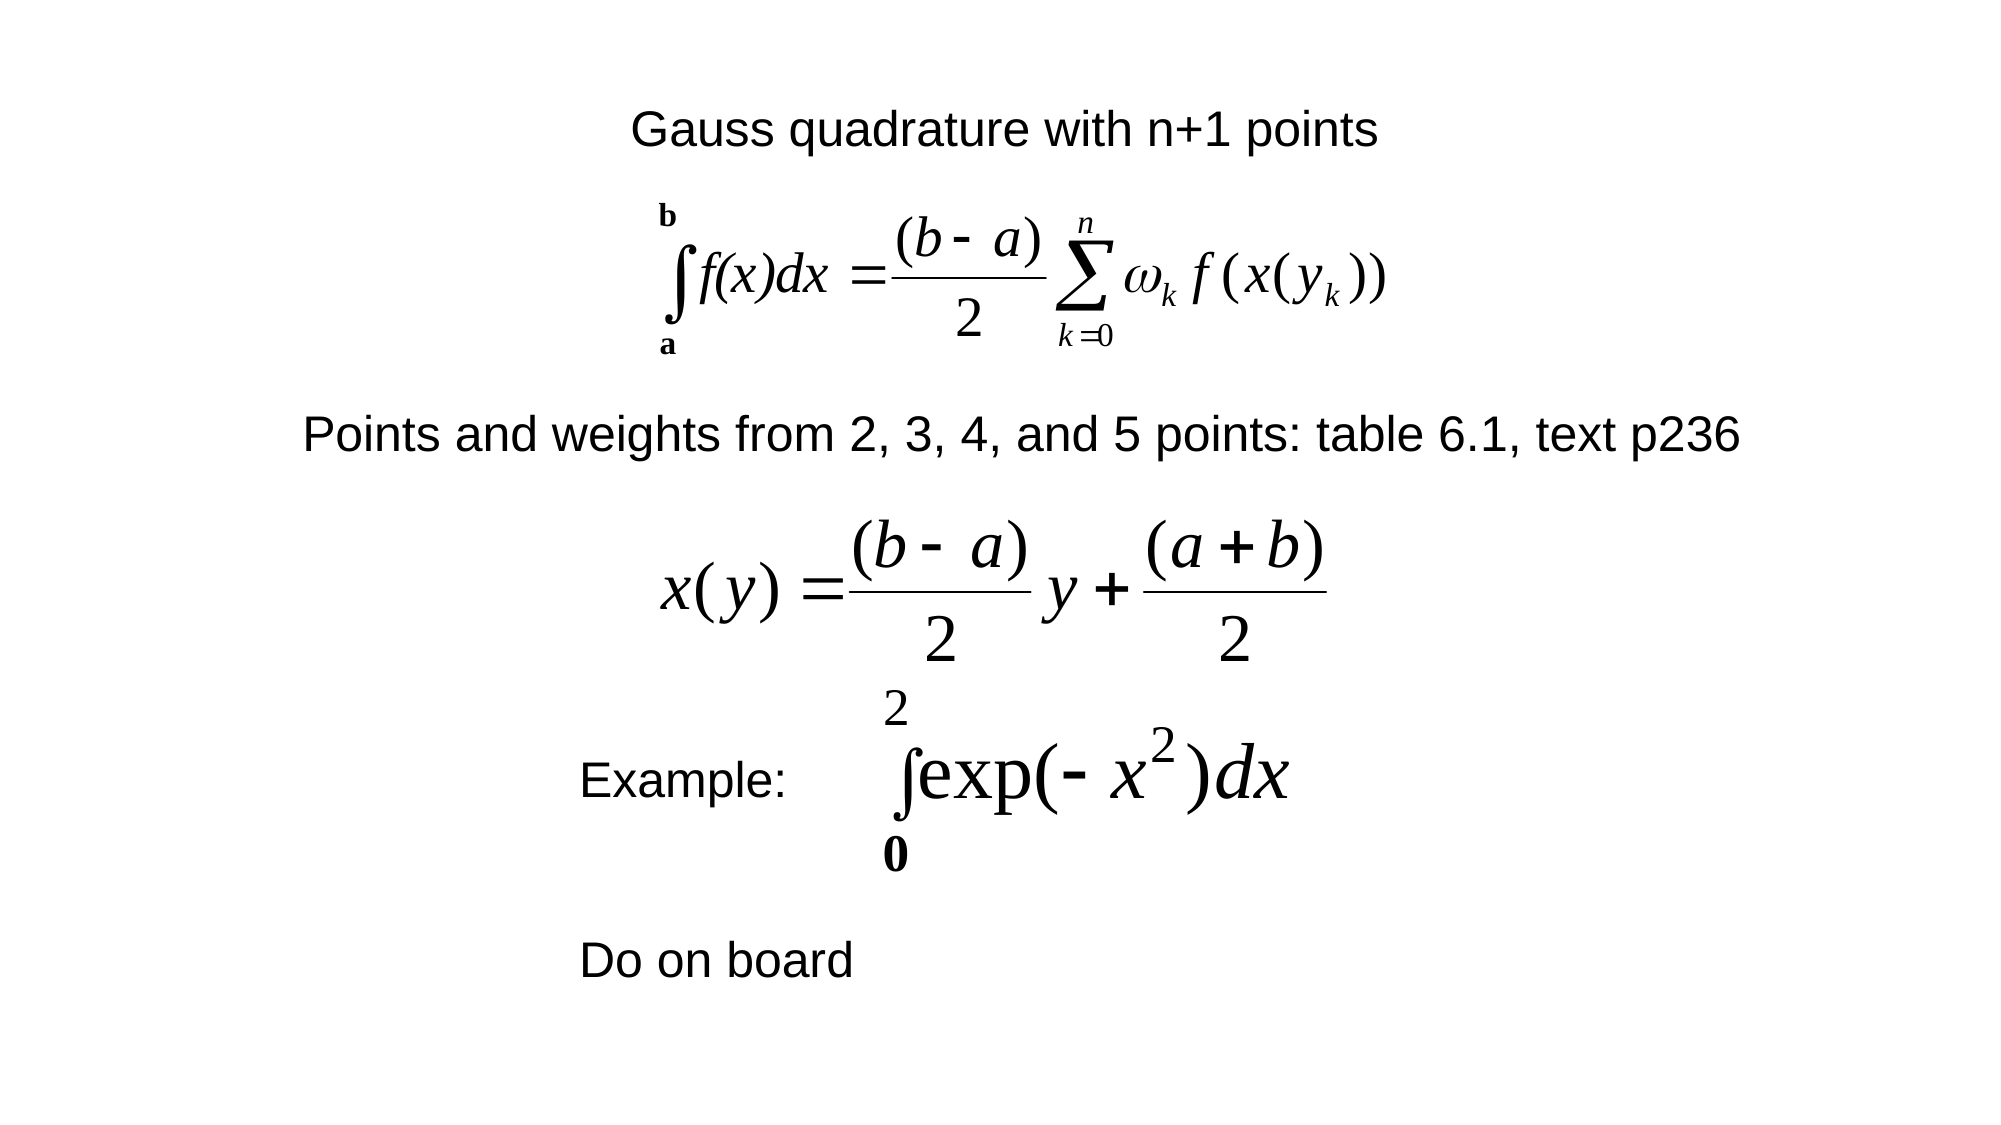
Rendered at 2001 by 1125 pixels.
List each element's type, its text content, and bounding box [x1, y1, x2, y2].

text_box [652, 506, 1336, 670]
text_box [647, 187, 1396, 369]
text_box Points and weights from 2, 3, 4, and 5 points: table 6.1, text p236 [287, 394, 1758, 469]
text_box Example: Do on board [564, 740, 870, 996]
text_box Gauss quadrature with n+1 points [615, 88, 1395, 164]
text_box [874, 674, 1298, 882]
